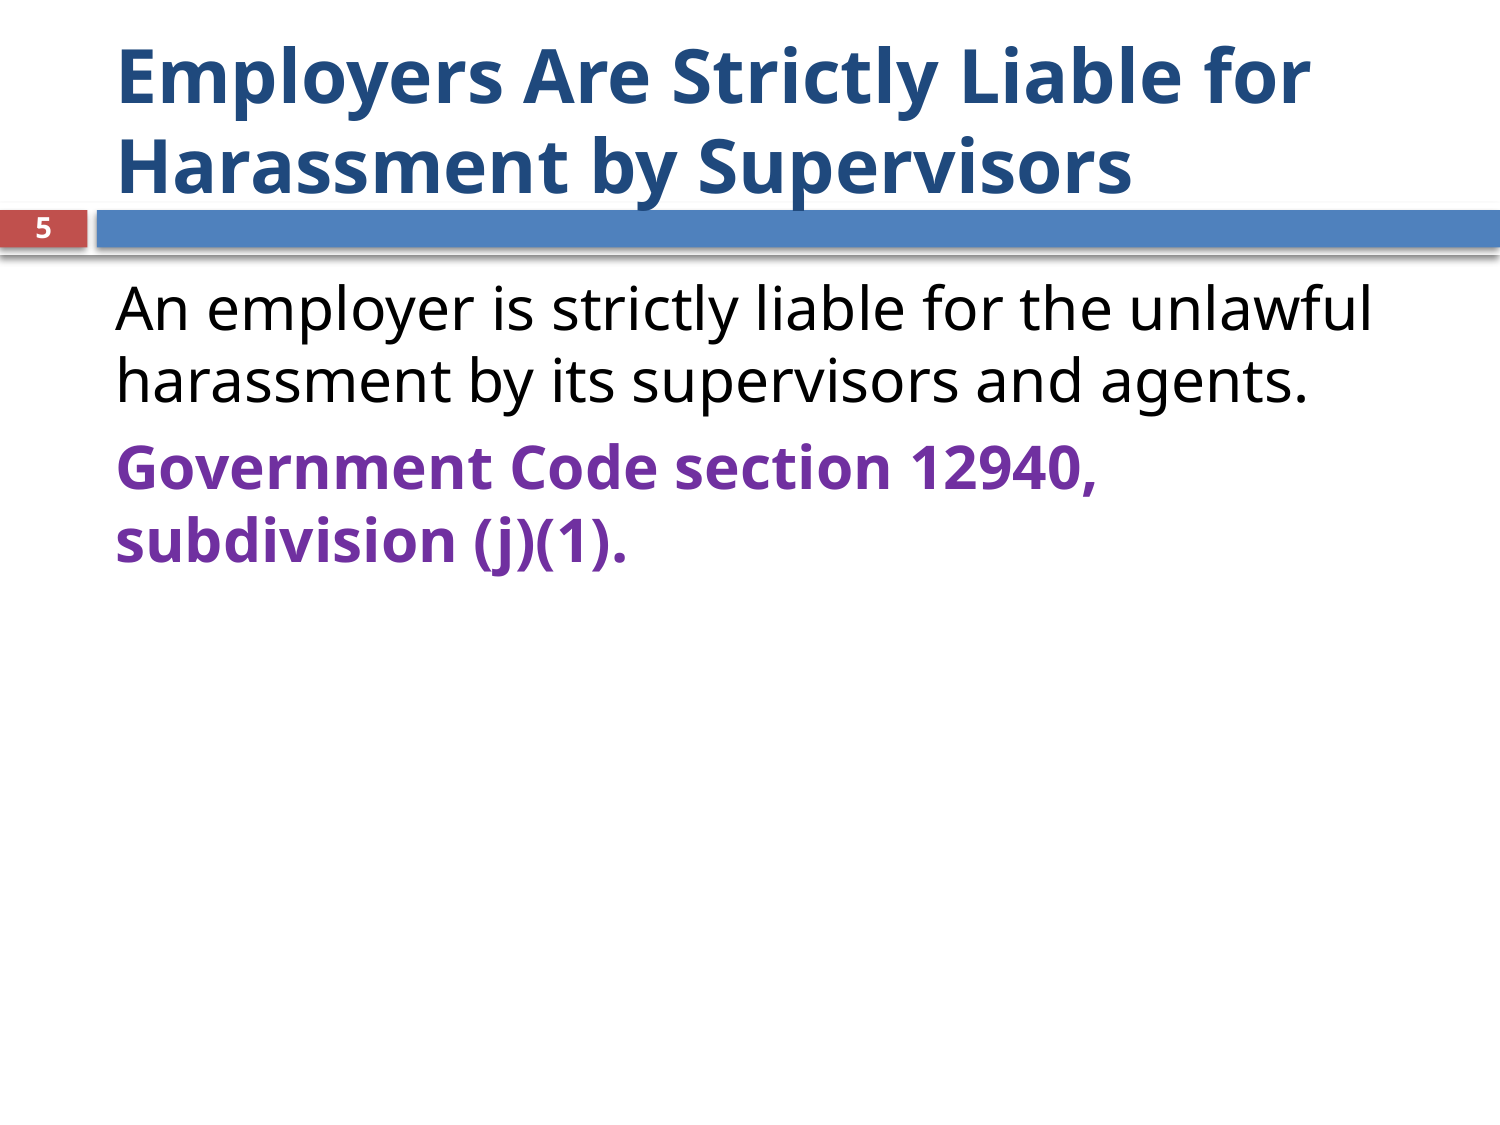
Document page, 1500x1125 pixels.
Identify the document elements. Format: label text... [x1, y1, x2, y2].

slide_number 5 [0, 208, 88, 249]
title Employers Are Strictly Liable for Harassment by Supervisors [100, 37, 1438, 200]
list An employer is strictly liable for the unlawful harassment by its supervisors and agents. Government Code section 12940, subdivision (j)(1). [100, 262, 1438, 1000]
